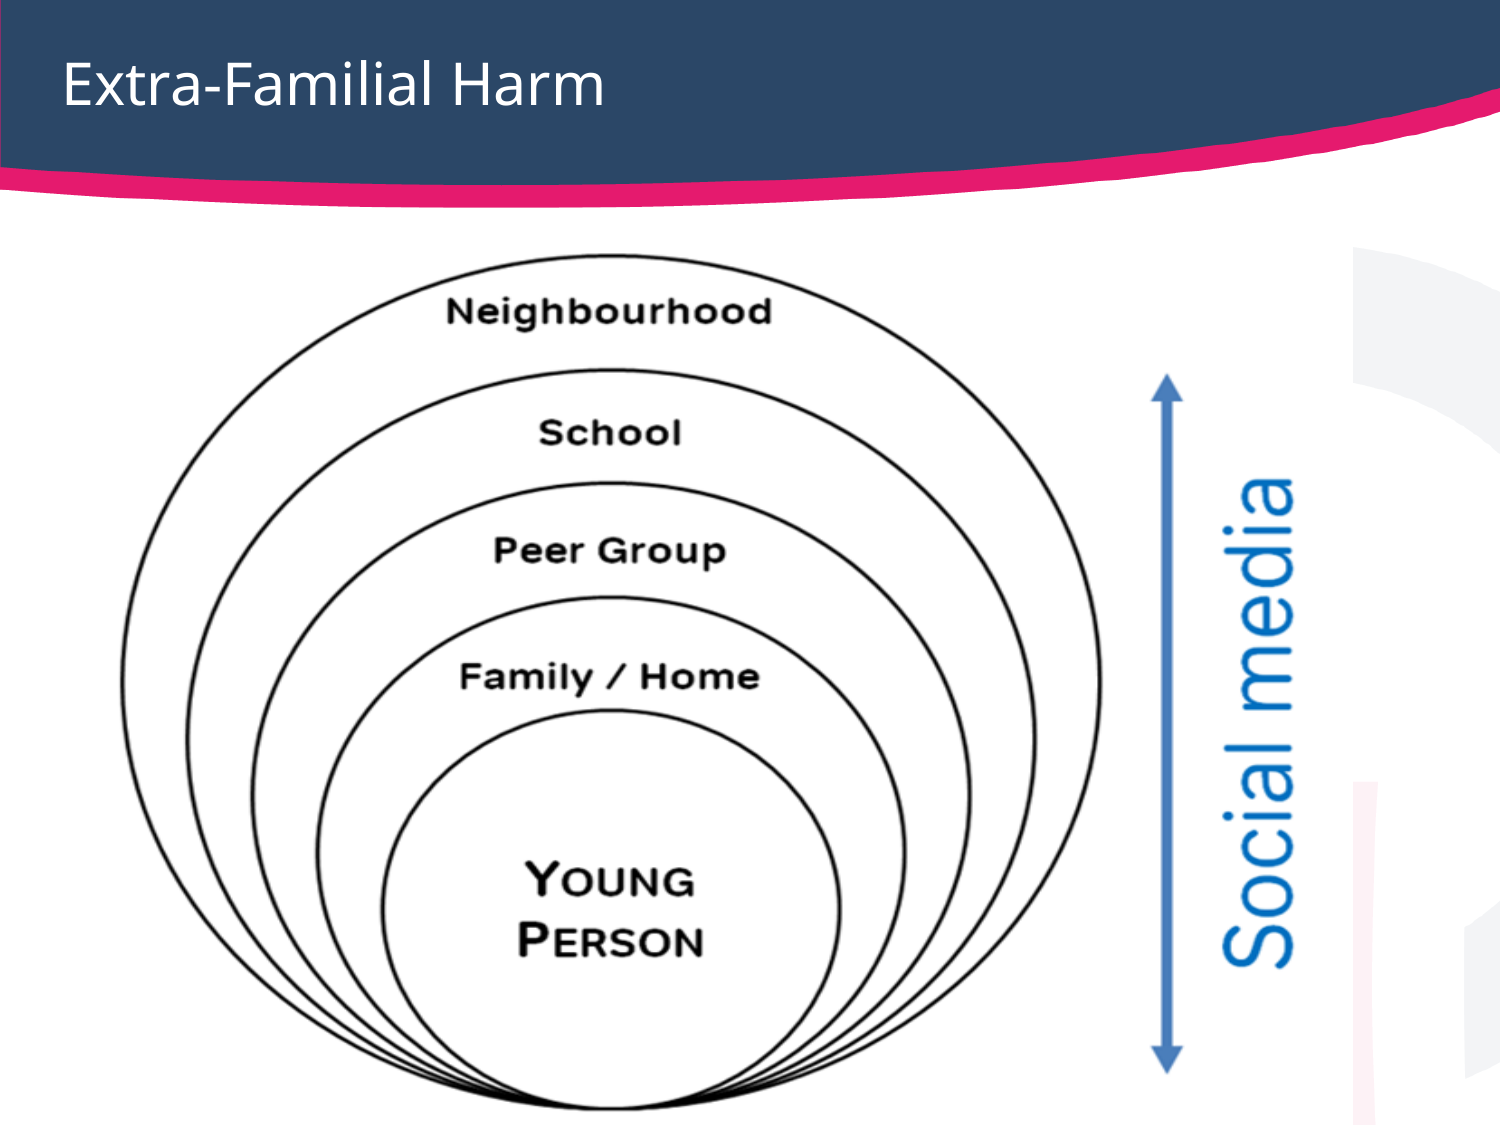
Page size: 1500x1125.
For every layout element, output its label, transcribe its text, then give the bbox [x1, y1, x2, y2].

title Extra-Familial Harm [43, 37, 1456, 127]
picture [0, 0, 1500, 1125]
